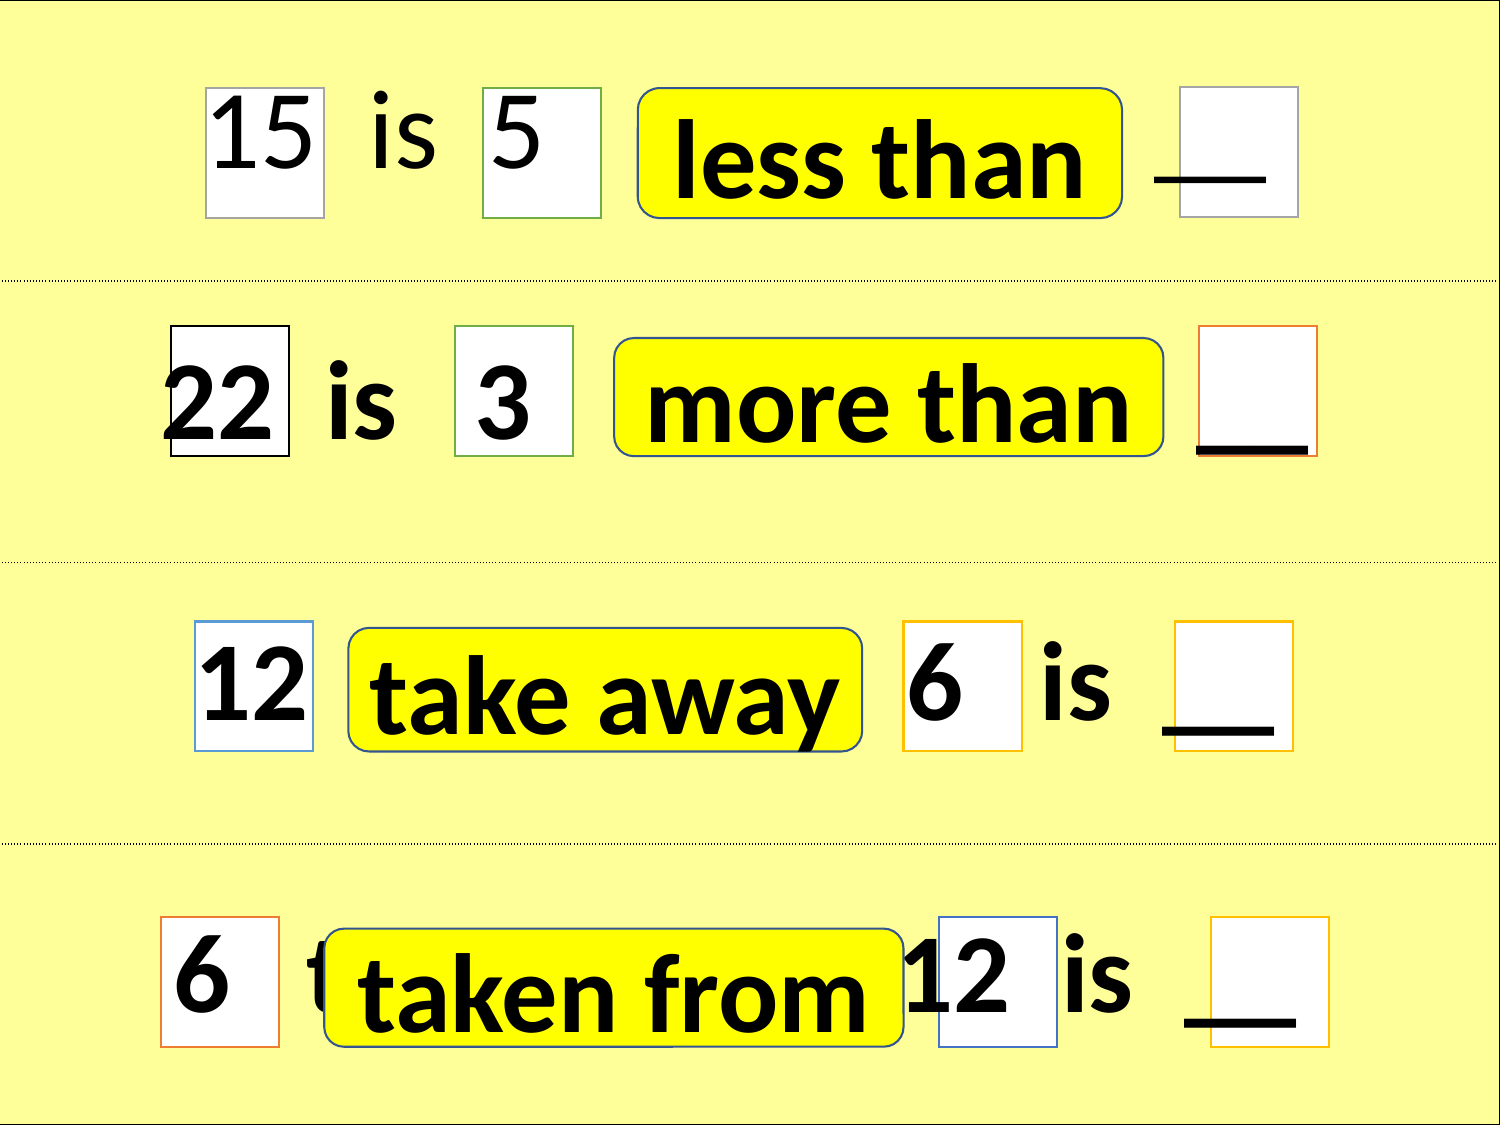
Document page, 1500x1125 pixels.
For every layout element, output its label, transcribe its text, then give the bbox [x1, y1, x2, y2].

table_cell 22 is 3 more than __ [0, 281, 1499, 562]
text_box less than [636, 87, 1124, 220]
table_cell 6 taken from 12 is __ [0, 844, 1499, 1124]
table_header 15 is 5 less than __ [0, 1, 1499, 281]
text_box take away [347, 626, 864, 753]
text_box taken from [323, 927, 905, 1048]
text_box more than [613, 336, 1165, 458]
table_cell 12 take away 6 is __ [0, 562, 1499, 844]
